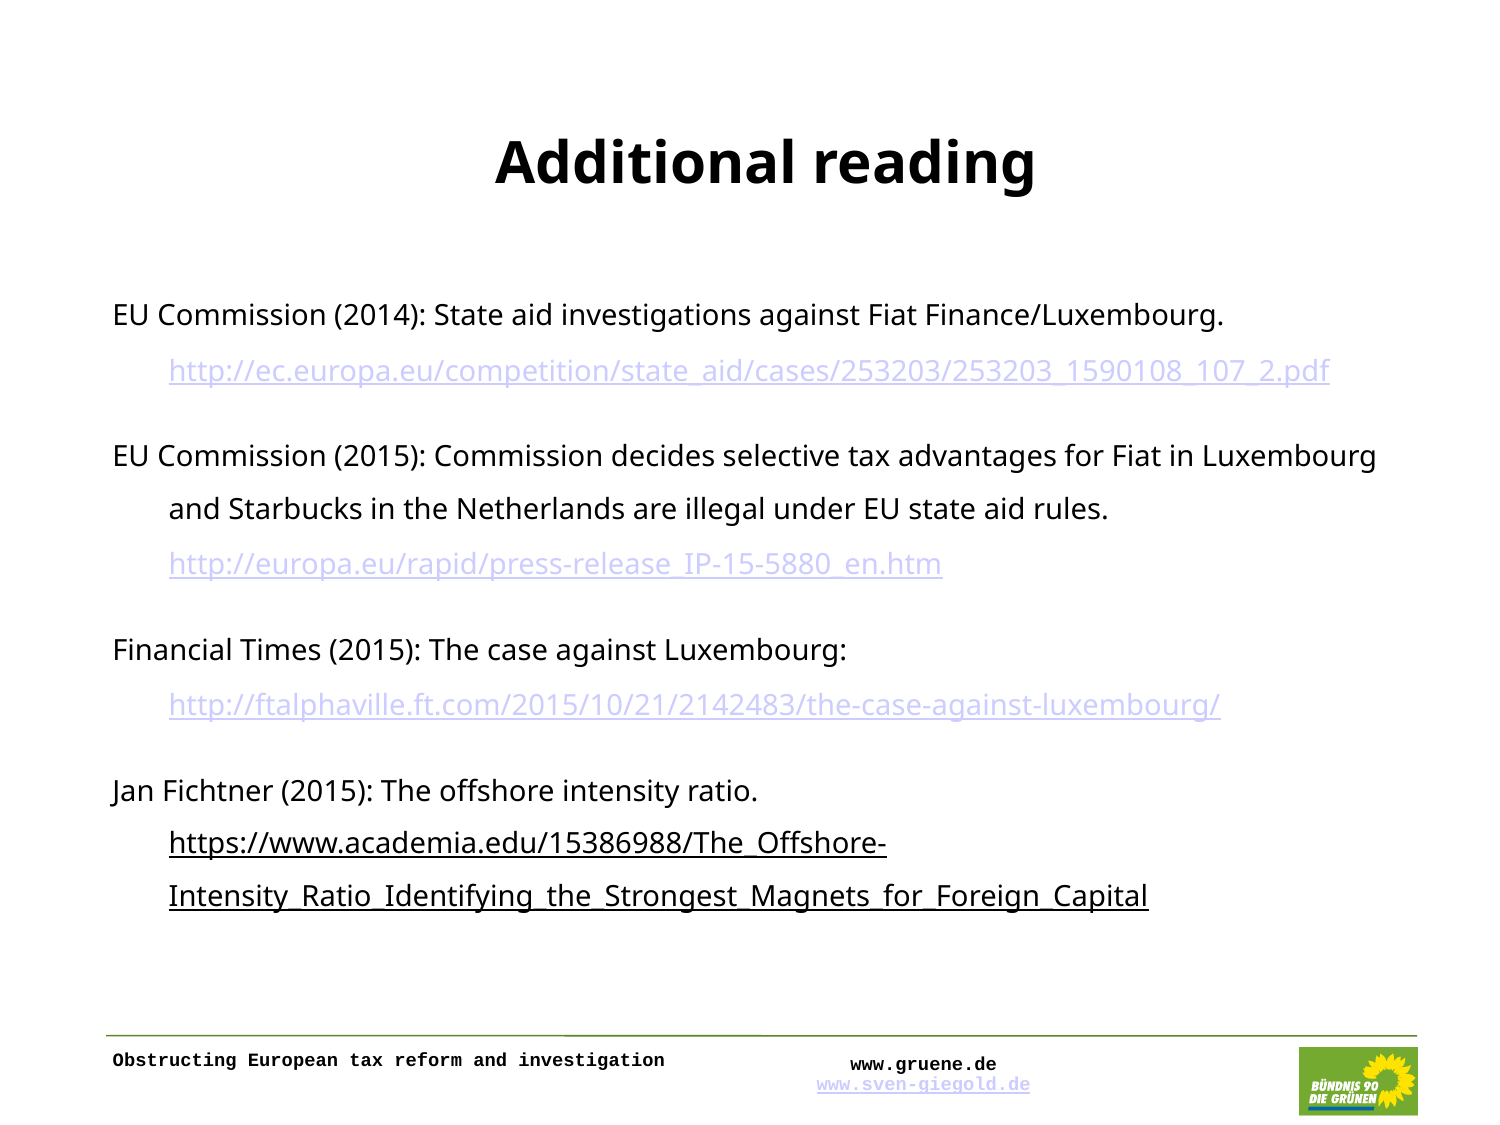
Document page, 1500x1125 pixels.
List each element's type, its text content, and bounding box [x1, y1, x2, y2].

title Additional reading [112, 37, 1421, 249]
picture [1299, 1043, 1418, 1125]
list EU Commission (2014): State aid investigations against Fiat Finance/Luxembourg. http://ec.europa.eu/competition/state_aid/cases/253203/253203_1590108_107_2.pdf EU Commission (2015): Commission decides selective tax advantages for Fiat in Luxembourg and Starbucks in the Netherlands are illegal under EU state aid rules. http://europa.eu/rapid/press-release_IP-15-5880_en.htm Financial Times (2015): The case against Luxembourg: http://ftalphaville.ft.com/2015/10/21/2142483/the-case-against-luxembourg/ Jan Fichtner (2015): The offshore intensity ratio. https://www.academia.edu/15386988/The_Offshore-Intensity_Ratio_Identifying_the_Strongest_Magnets_for_Foreign_Capital [112, 278, 1421, 940]
